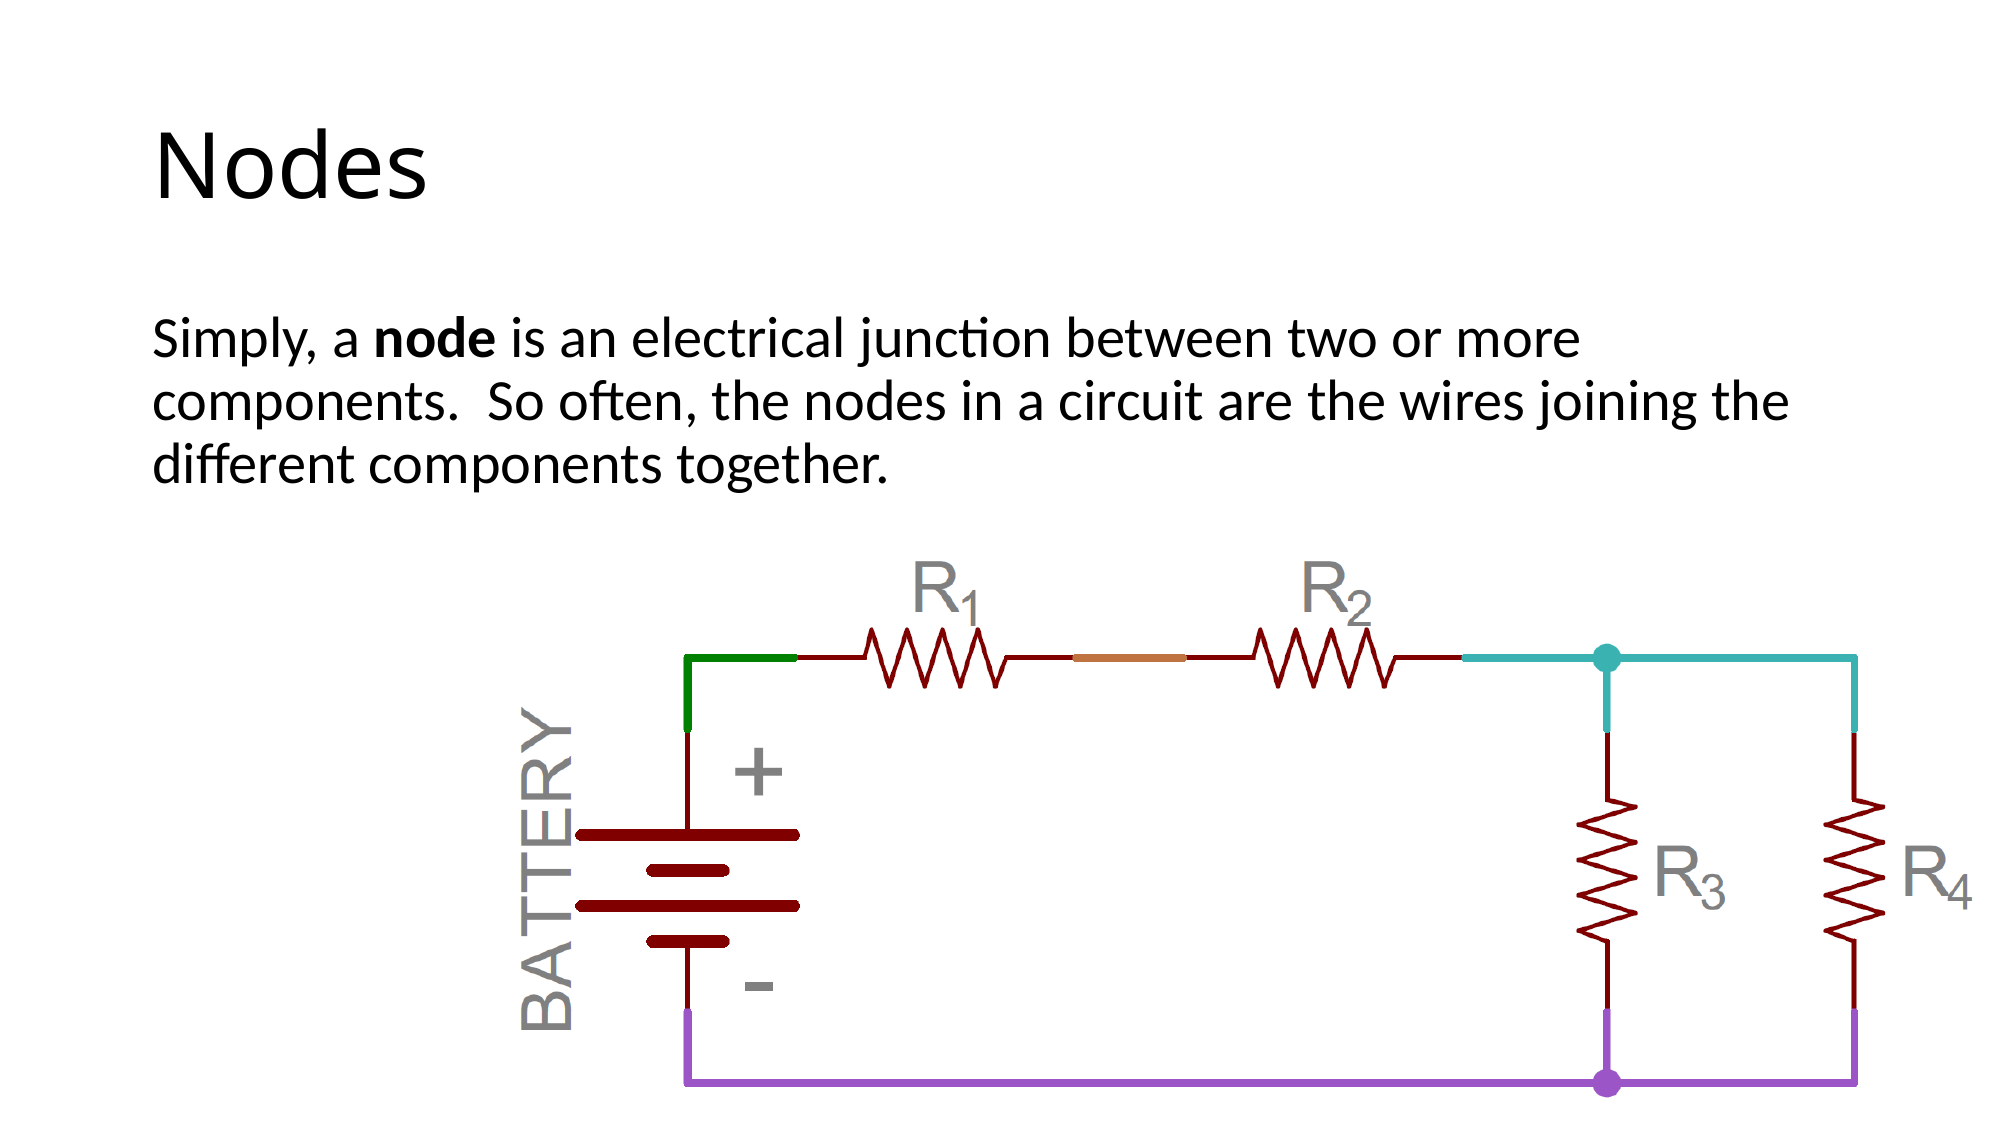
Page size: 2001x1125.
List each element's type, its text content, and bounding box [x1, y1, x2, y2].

picture [512, 555, 1977, 1101]
list Simply, a node is an electrical junction between two or more components. So often, the nodes in a circuit are the wires joining the different components together. [137, 299, 1863, 1014]
title Nodes [137, 59, 1863, 278]
